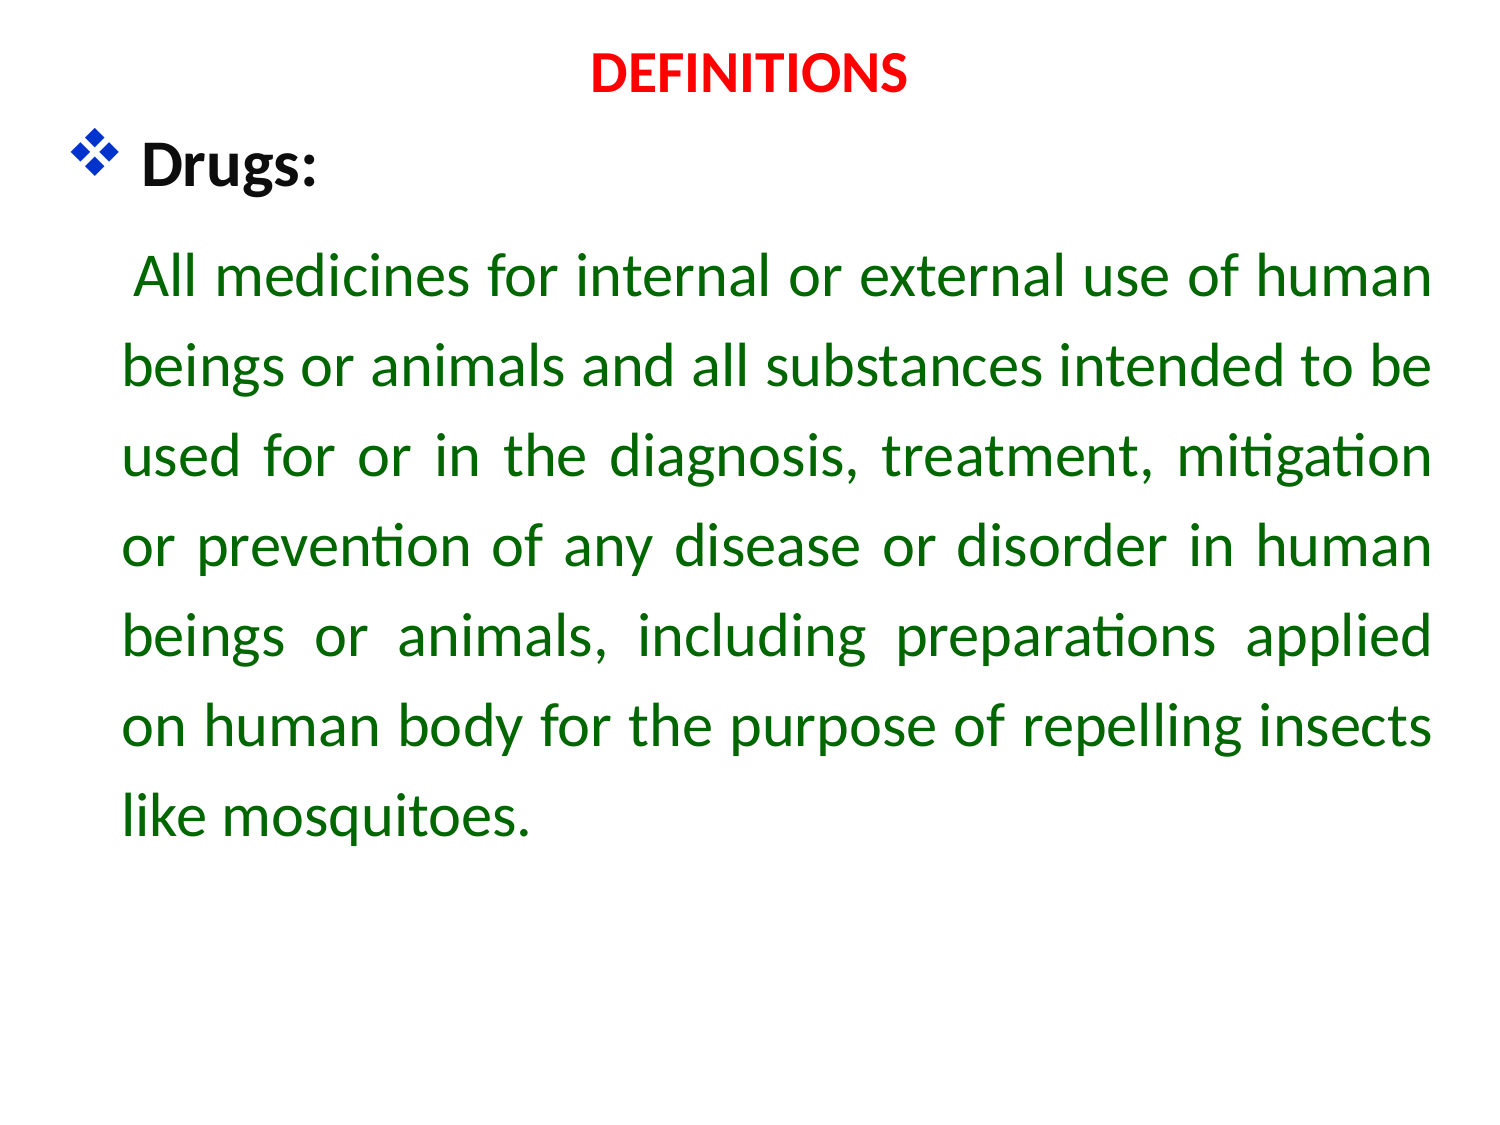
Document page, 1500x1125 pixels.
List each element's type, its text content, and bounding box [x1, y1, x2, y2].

list Drugs: All medicines for internal or external use of human beings or animals and all substances intended to be used for or in the diagnosis, treatment, mitigation or prevention of any disease or disorder in human beings or animals, including preparations applied on human body for the purpose of repelling insects like mosquitoes. [50, 112, 1450, 1063]
title DEFINITIONS [75, 24, 1425, 112]
